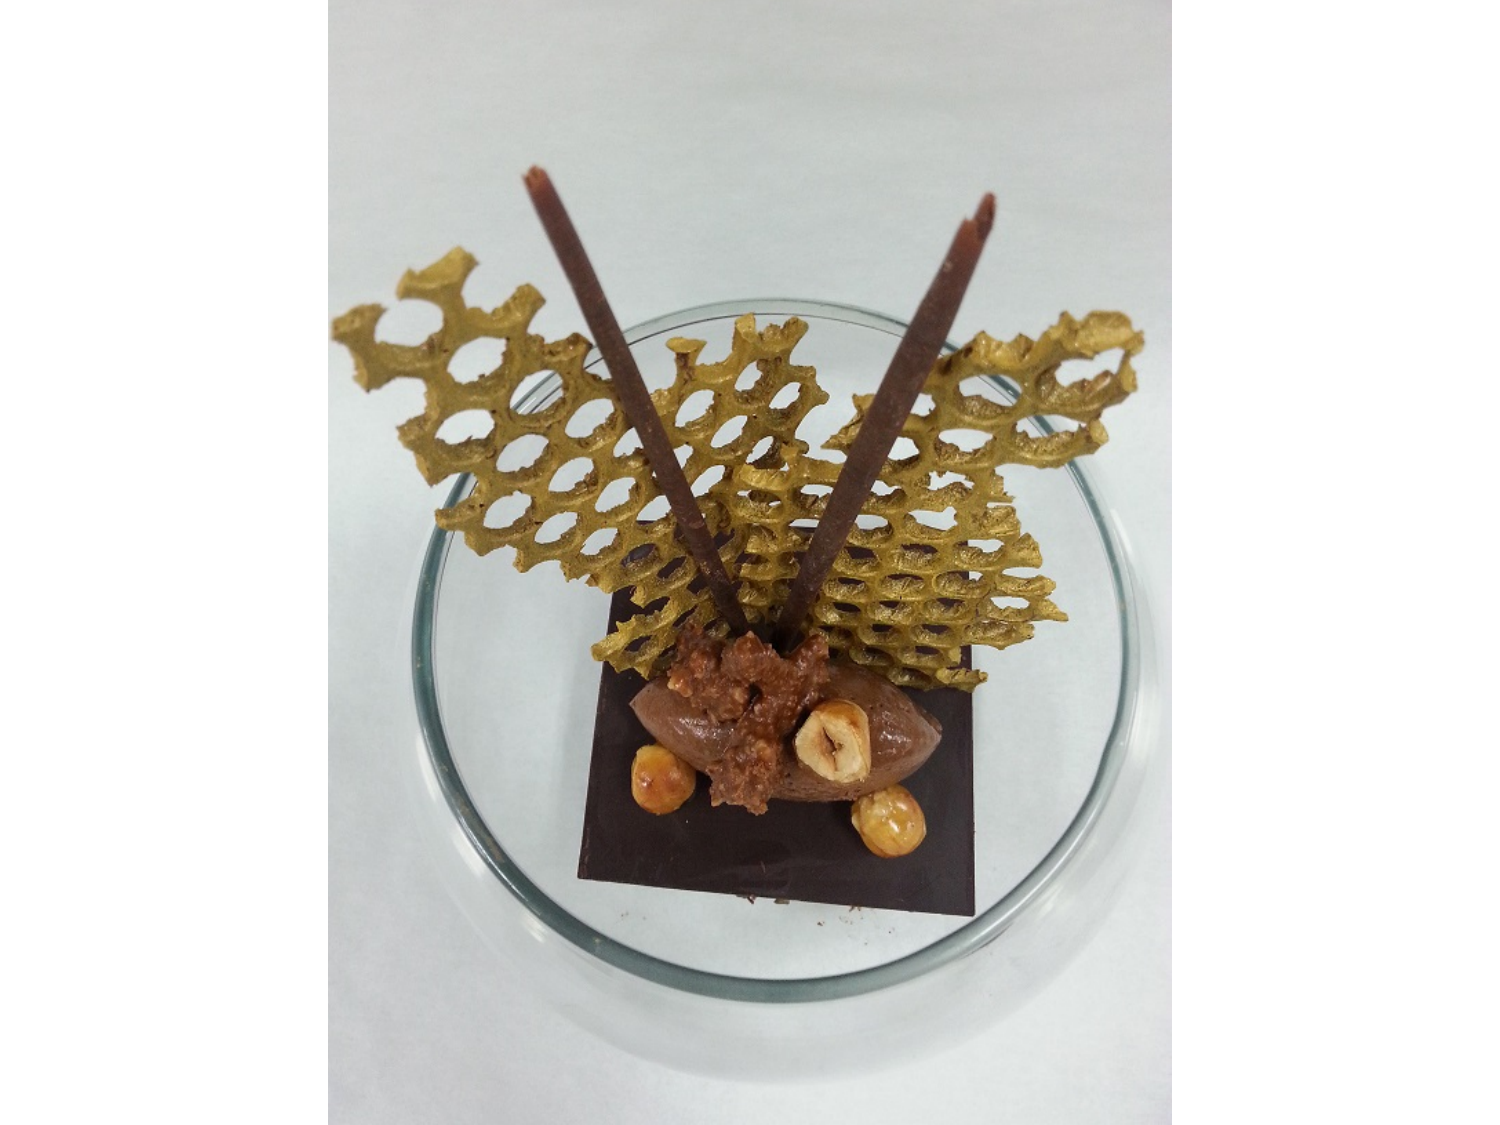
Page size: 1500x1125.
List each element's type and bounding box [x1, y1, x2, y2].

picture [327, 0, 1173, 1125]
